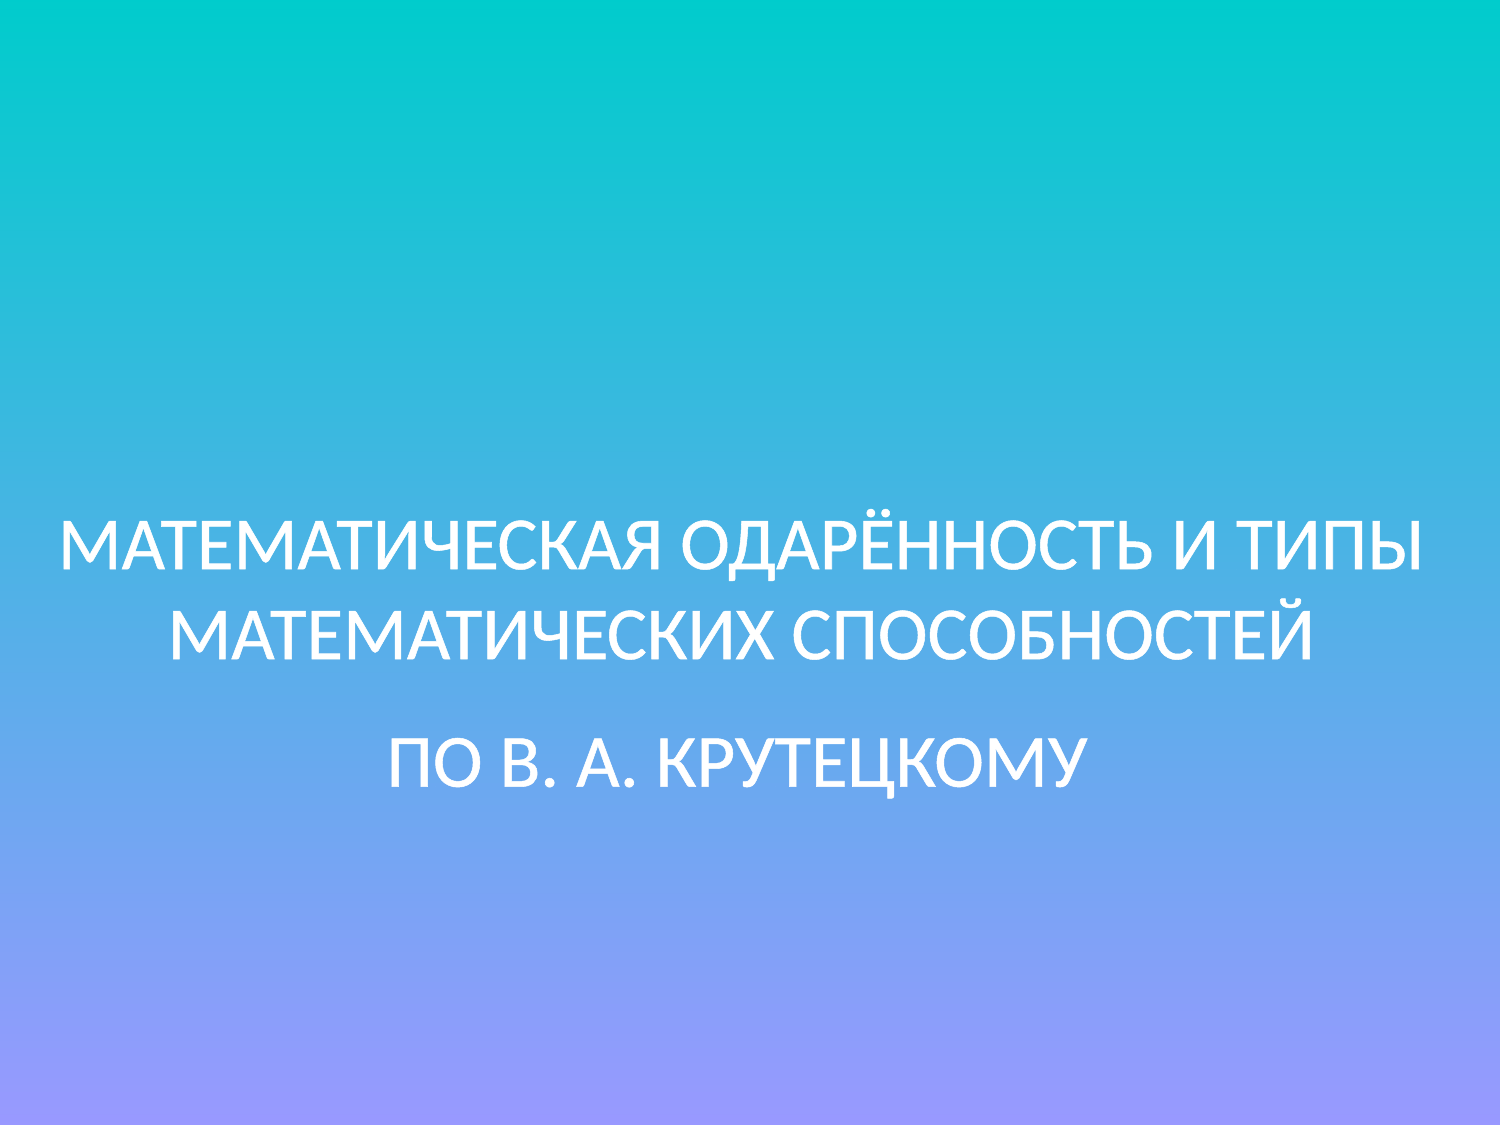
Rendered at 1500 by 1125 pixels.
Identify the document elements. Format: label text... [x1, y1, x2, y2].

text_box МАТЕМАТИЧЕСКАЯ ОДАРЁННОСТЬ И ТИПЫ МАТЕМАТИЧЕСКИХ СПОСОБНОСТЕЙ ПО В. А. КРУТЕЦКОМУ [42, 486, 1458, 817]
